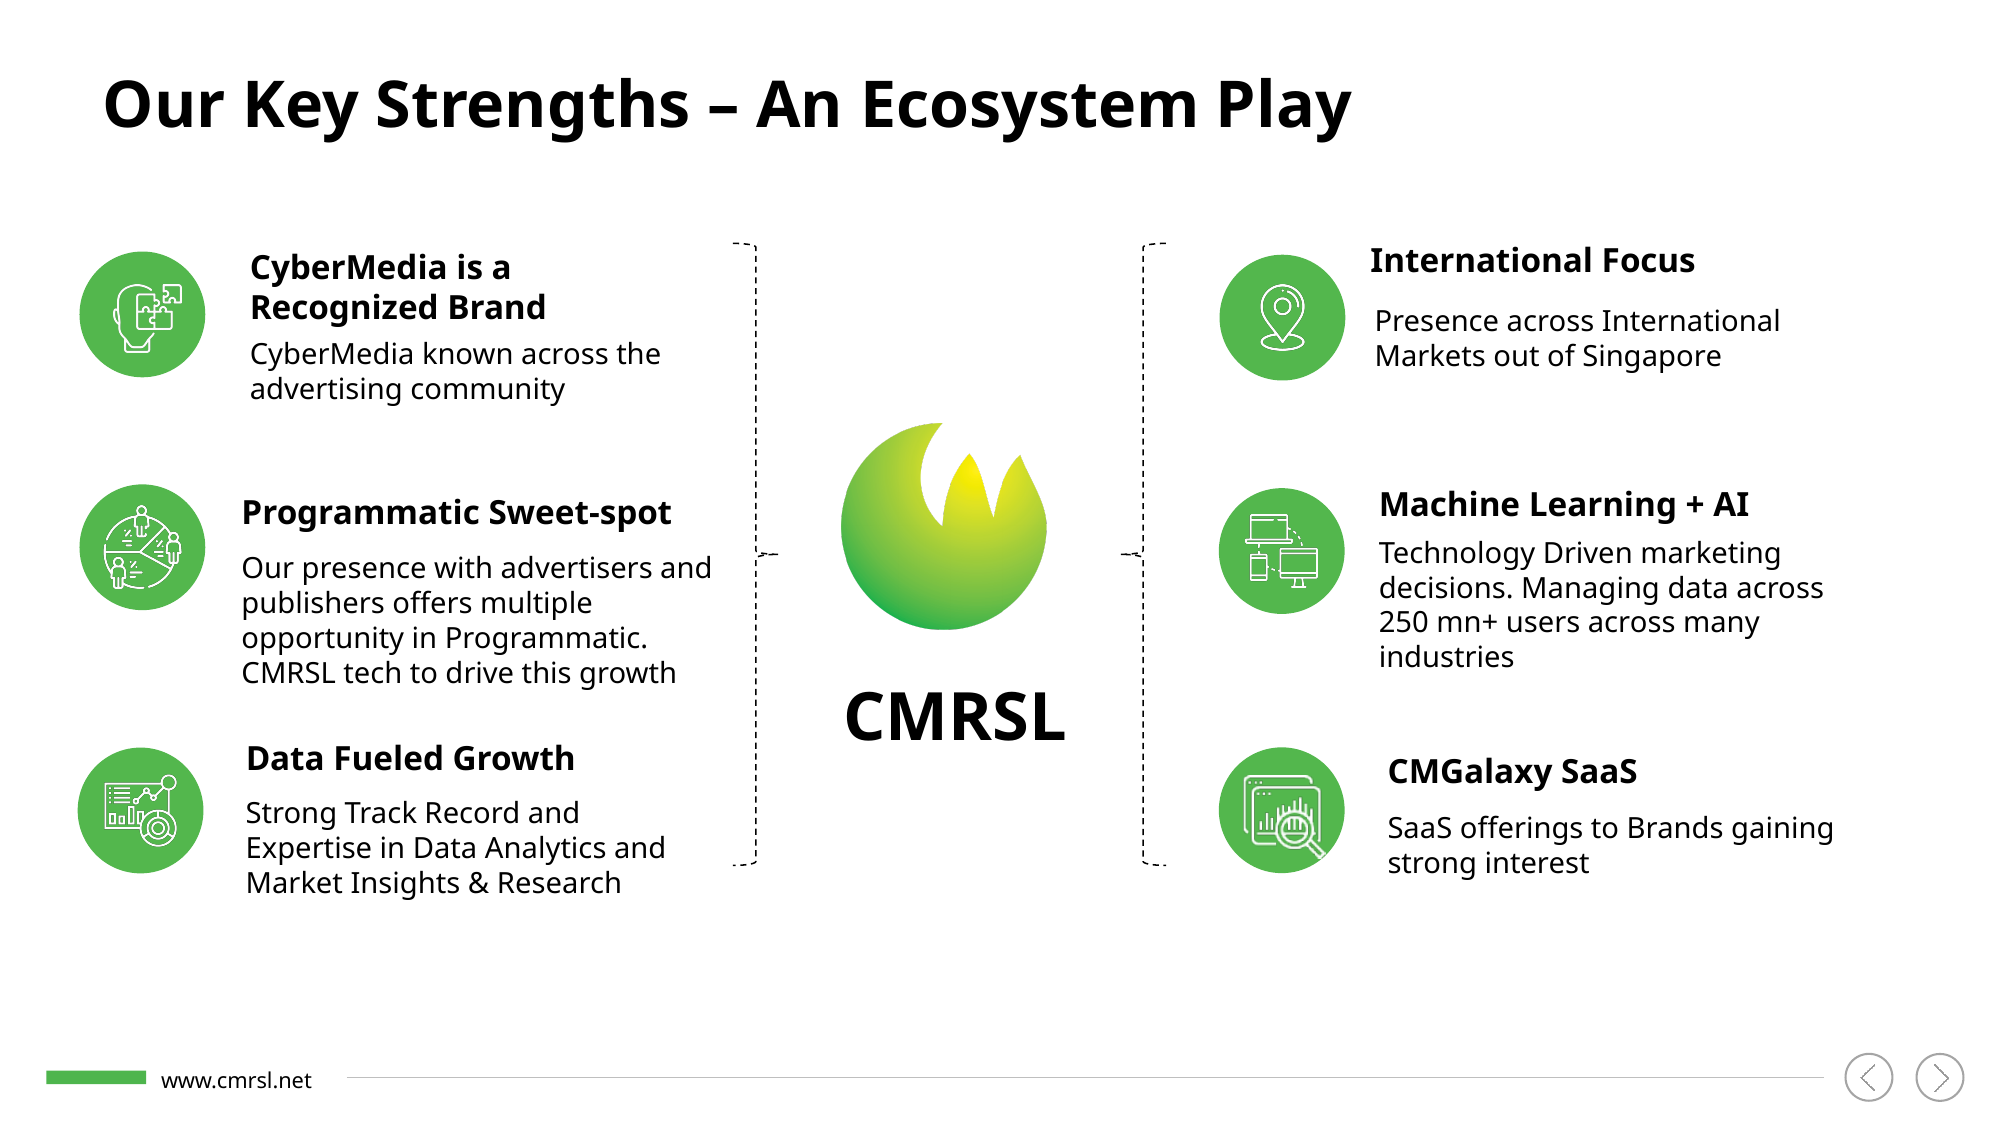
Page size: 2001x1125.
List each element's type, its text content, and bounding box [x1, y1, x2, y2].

picture [794, 421, 1091, 630]
text_box CMRSL [812, 653, 1099, 740]
text_box Our Key Strengths – An Ecosystem Play [82, 42, 1678, 192]
text_box [1120, 243, 1167, 866]
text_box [1219, 218, 1846, 385]
text_box [732, 244, 779, 714]
picture [1242, 775, 1326, 859]
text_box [77, 716, 782, 901]
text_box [1358, 462, 1892, 641]
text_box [46, 1053, 1964, 1102]
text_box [79, 470, 743, 624]
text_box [1218, 487, 1345, 615]
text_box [1367, 729, 1861, 888]
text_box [79, 225, 742, 439]
text_box [1254, 867, 1309, 874]
text_box [1218, 747, 1345, 855]
